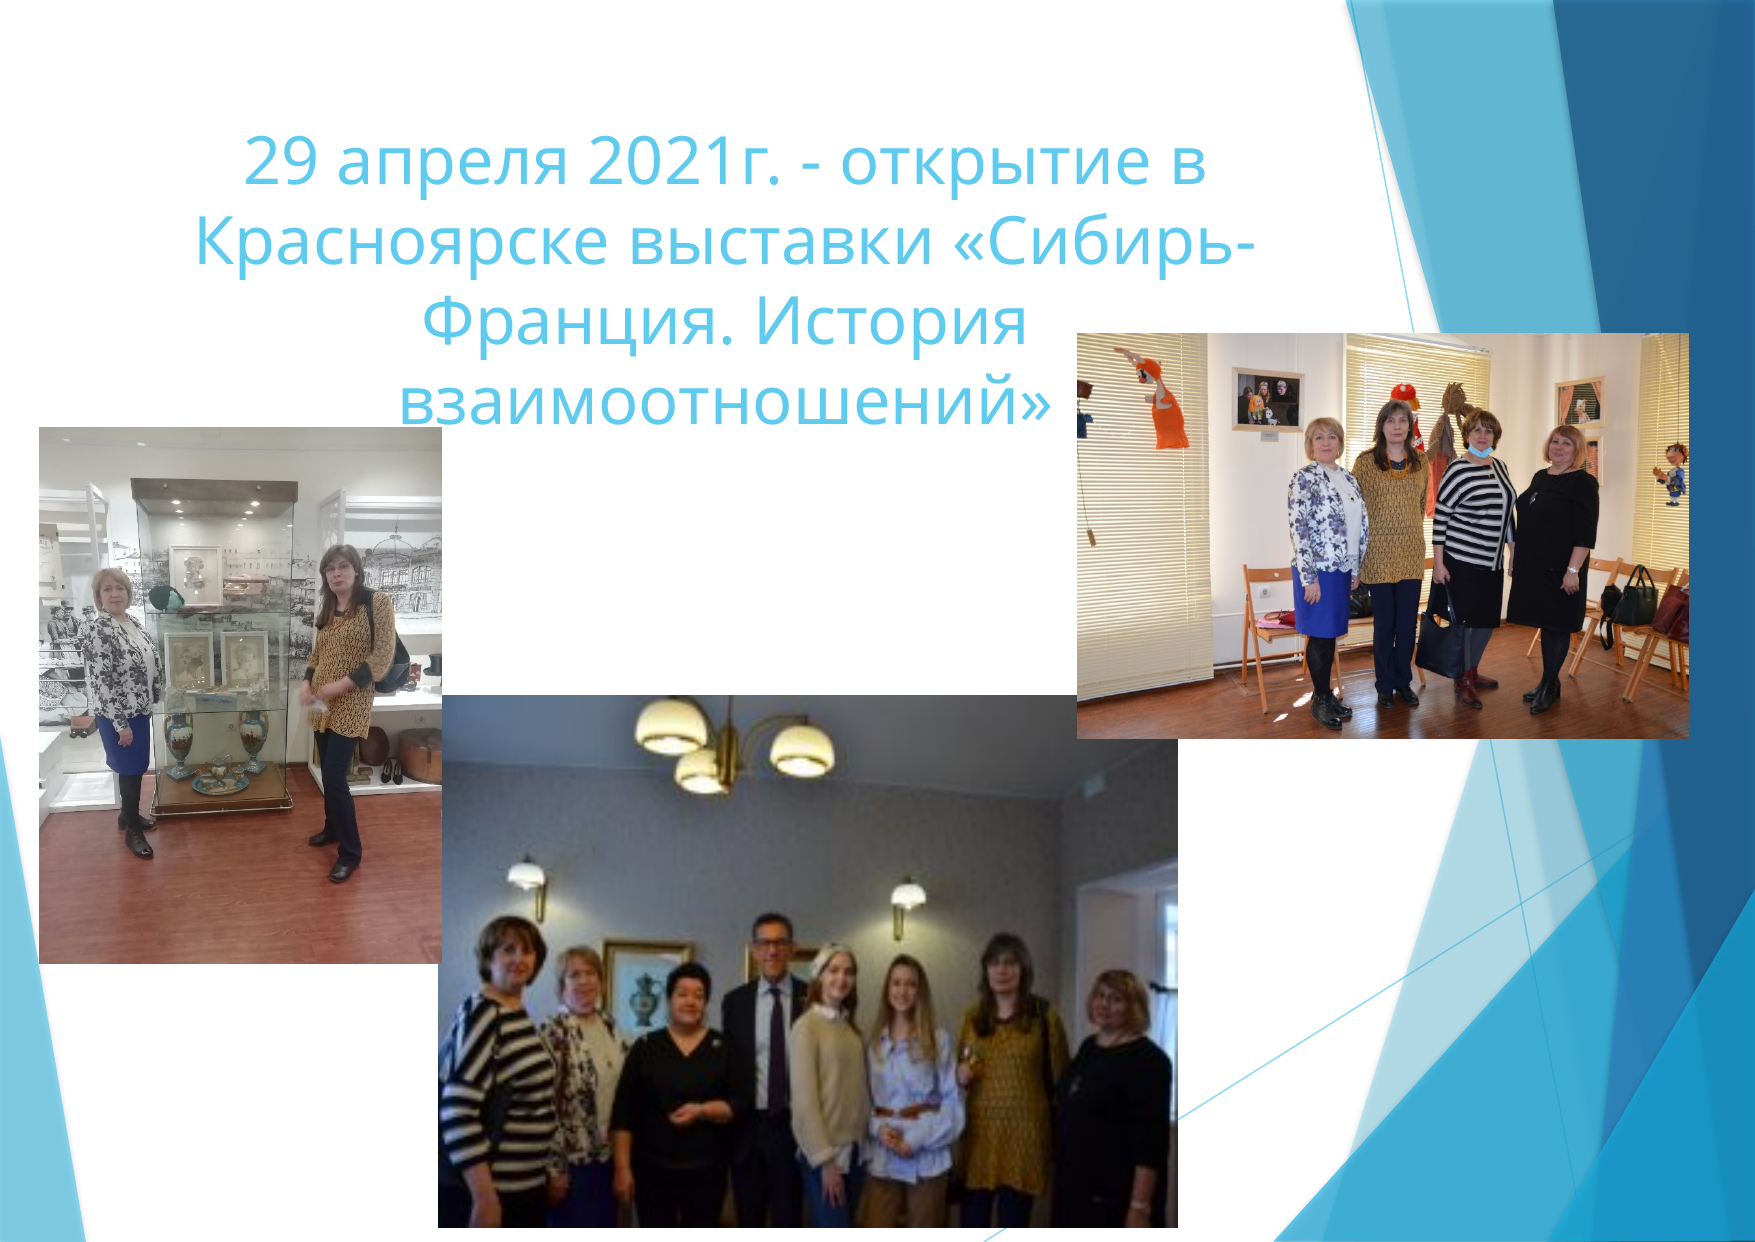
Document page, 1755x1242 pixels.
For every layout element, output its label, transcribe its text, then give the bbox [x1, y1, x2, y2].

picture [38, 332, 1690, 1228]
title 29 апреля 2021г. - открытие в Красноярске выставки «Сибирь-Франция. История взаимоотношений» [116, 110, 1335, 350]
